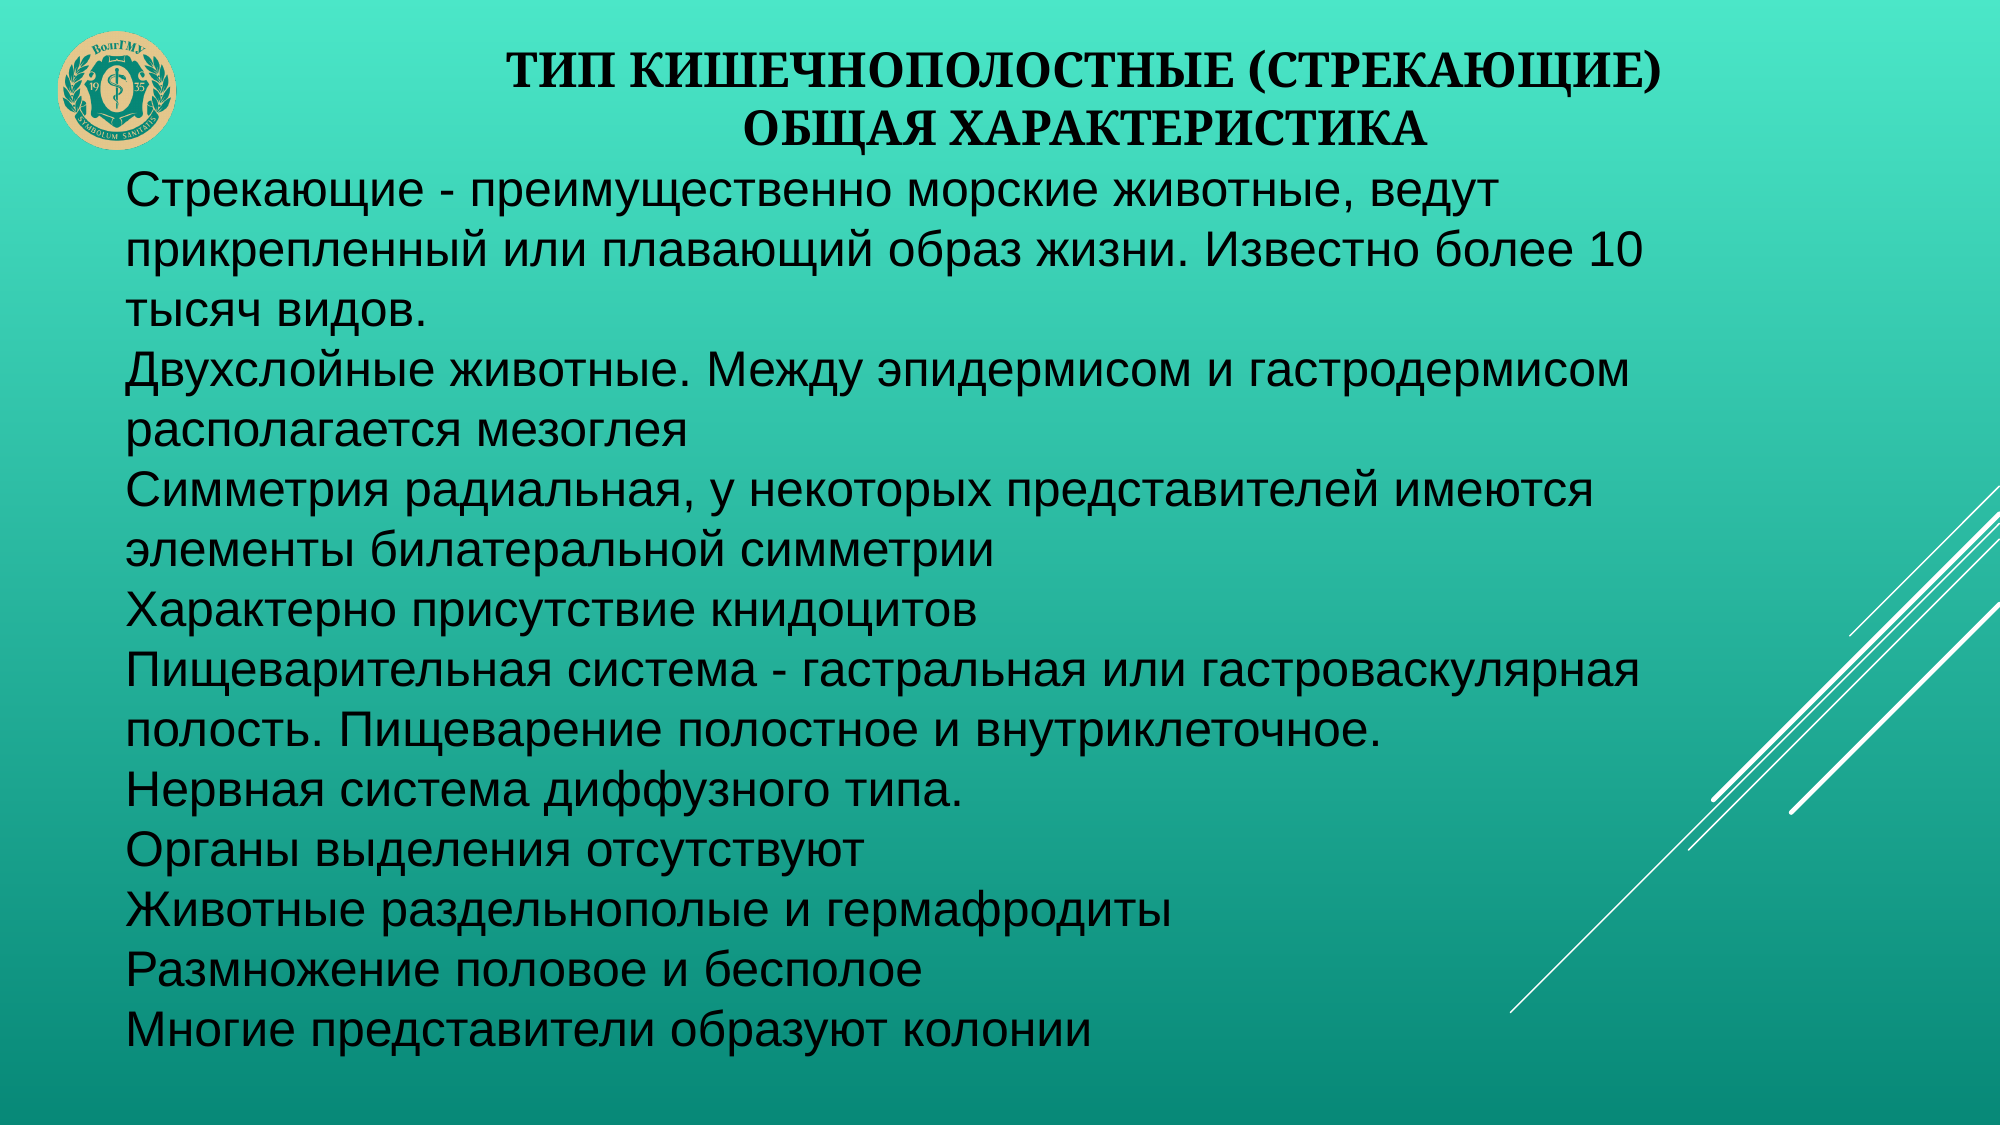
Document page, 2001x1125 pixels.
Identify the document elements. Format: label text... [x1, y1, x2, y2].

text_box Стрекающие - преимущественно морские животные, ведут прикрепленный или плавающий образ жизни. Известно более 10 тысяч видов. Двухслойные животные. Между эпидермисом и гастродермисом располагается мезоглея Симметрия радиальная, у некоторых представителей имеются элементы билатеральной симметрии Характерно присутствие книдоцитов Пищеварительная система - гастральная или гастроваскулярная полость. Пищеварение полостное и внутриклеточное. Нервная система диффузного типа. Органы выделения отсутствуют Животные раздельнополые и гермафродиты Размножение половое и бесполое Многие представители образуют колонии [110, 149, 1787, 1064]
title Тип Кишечнополостные (Стрекающие) Общая характеристика [234, 31, 1936, 164]
picture [57, 31, 180, 151]
